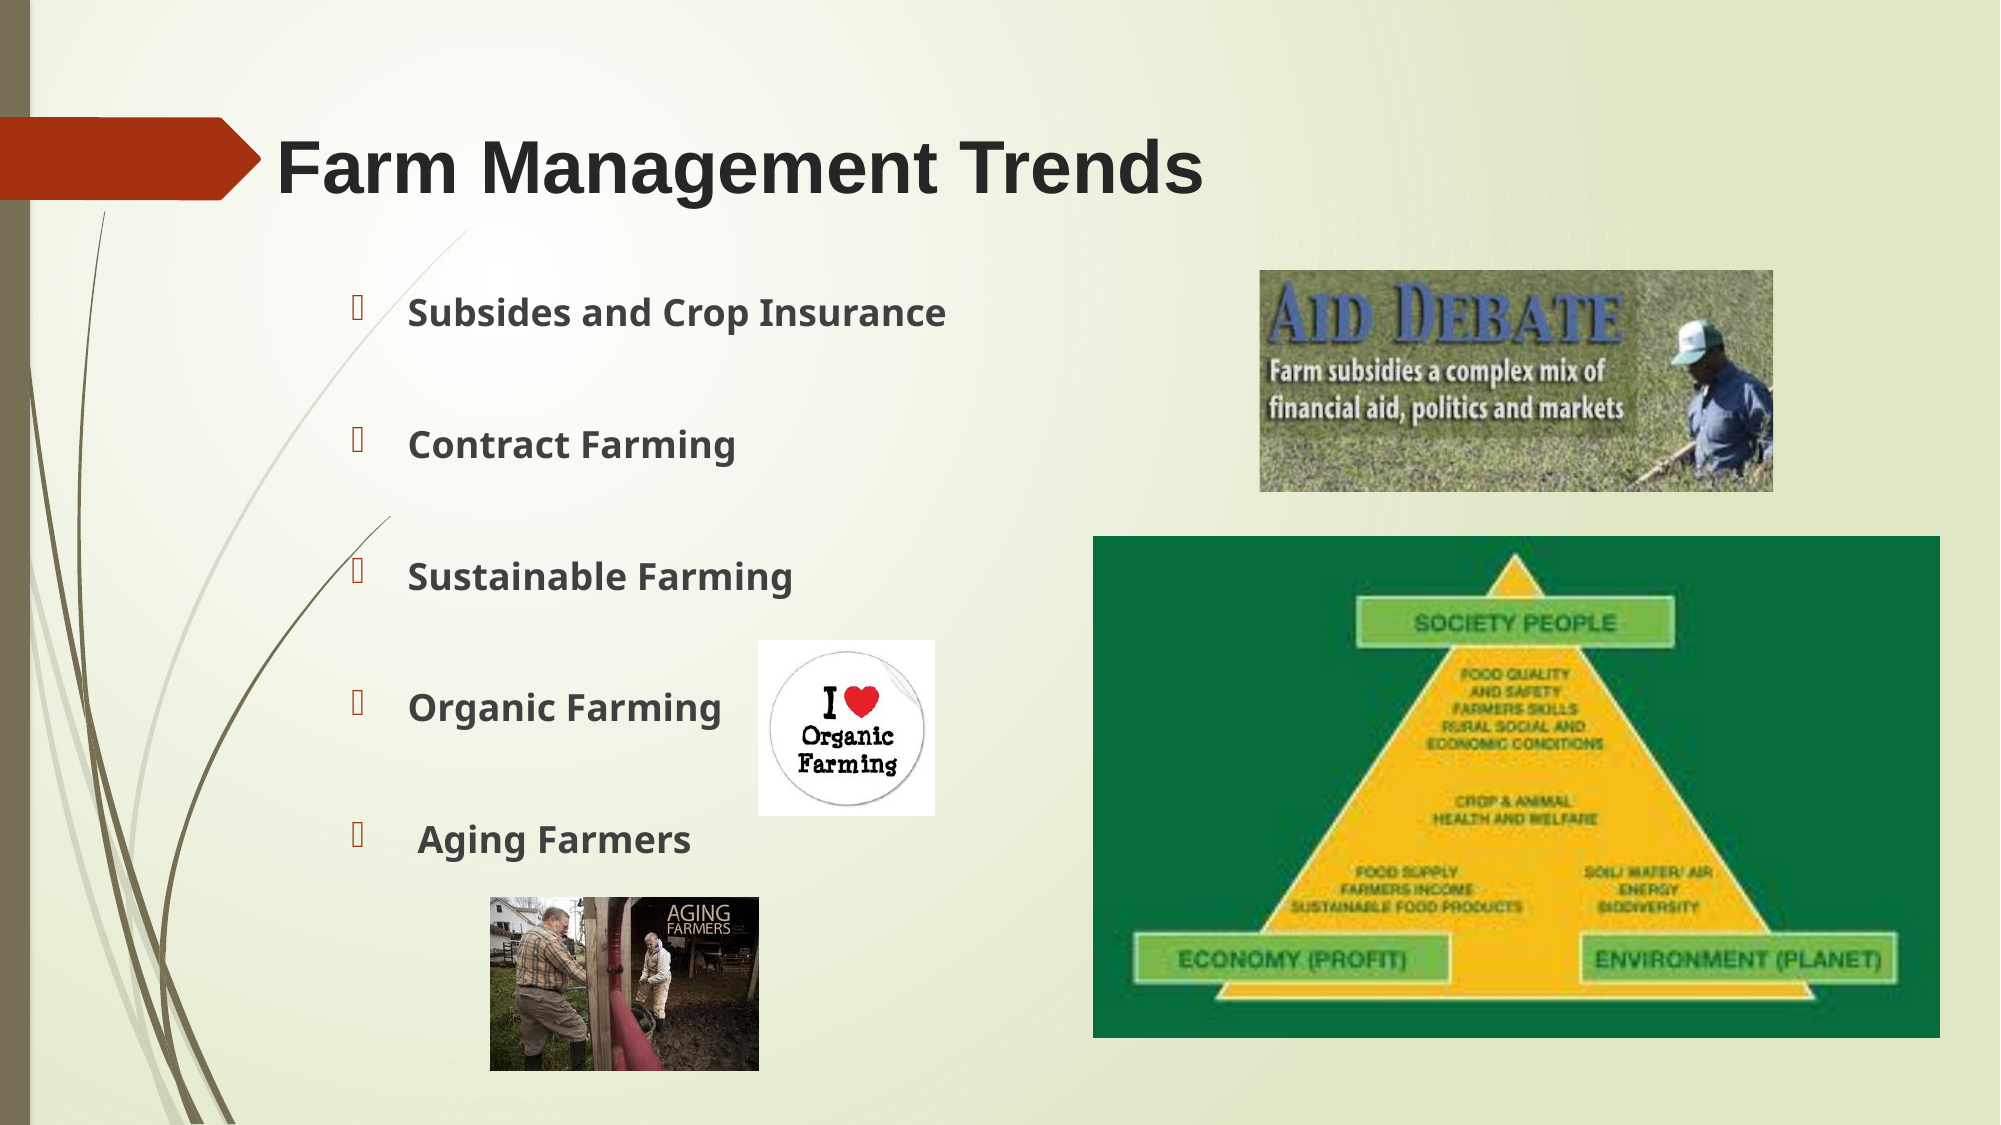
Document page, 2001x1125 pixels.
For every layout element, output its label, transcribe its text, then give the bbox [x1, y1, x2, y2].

picture [758, 639, 935, 817]
picture [1092, 536, 1940, 1038]
list Subsides and Crop Insurance Contract Farming Sustainable Farming Organic Farming Aging Farmers [336, 281, 1238, 1105]
title Farm Management Trends [261, 110, 1334, 239]
picture [490, 897, 759, 1071]
picture [1259, 270, 1774, 492]
